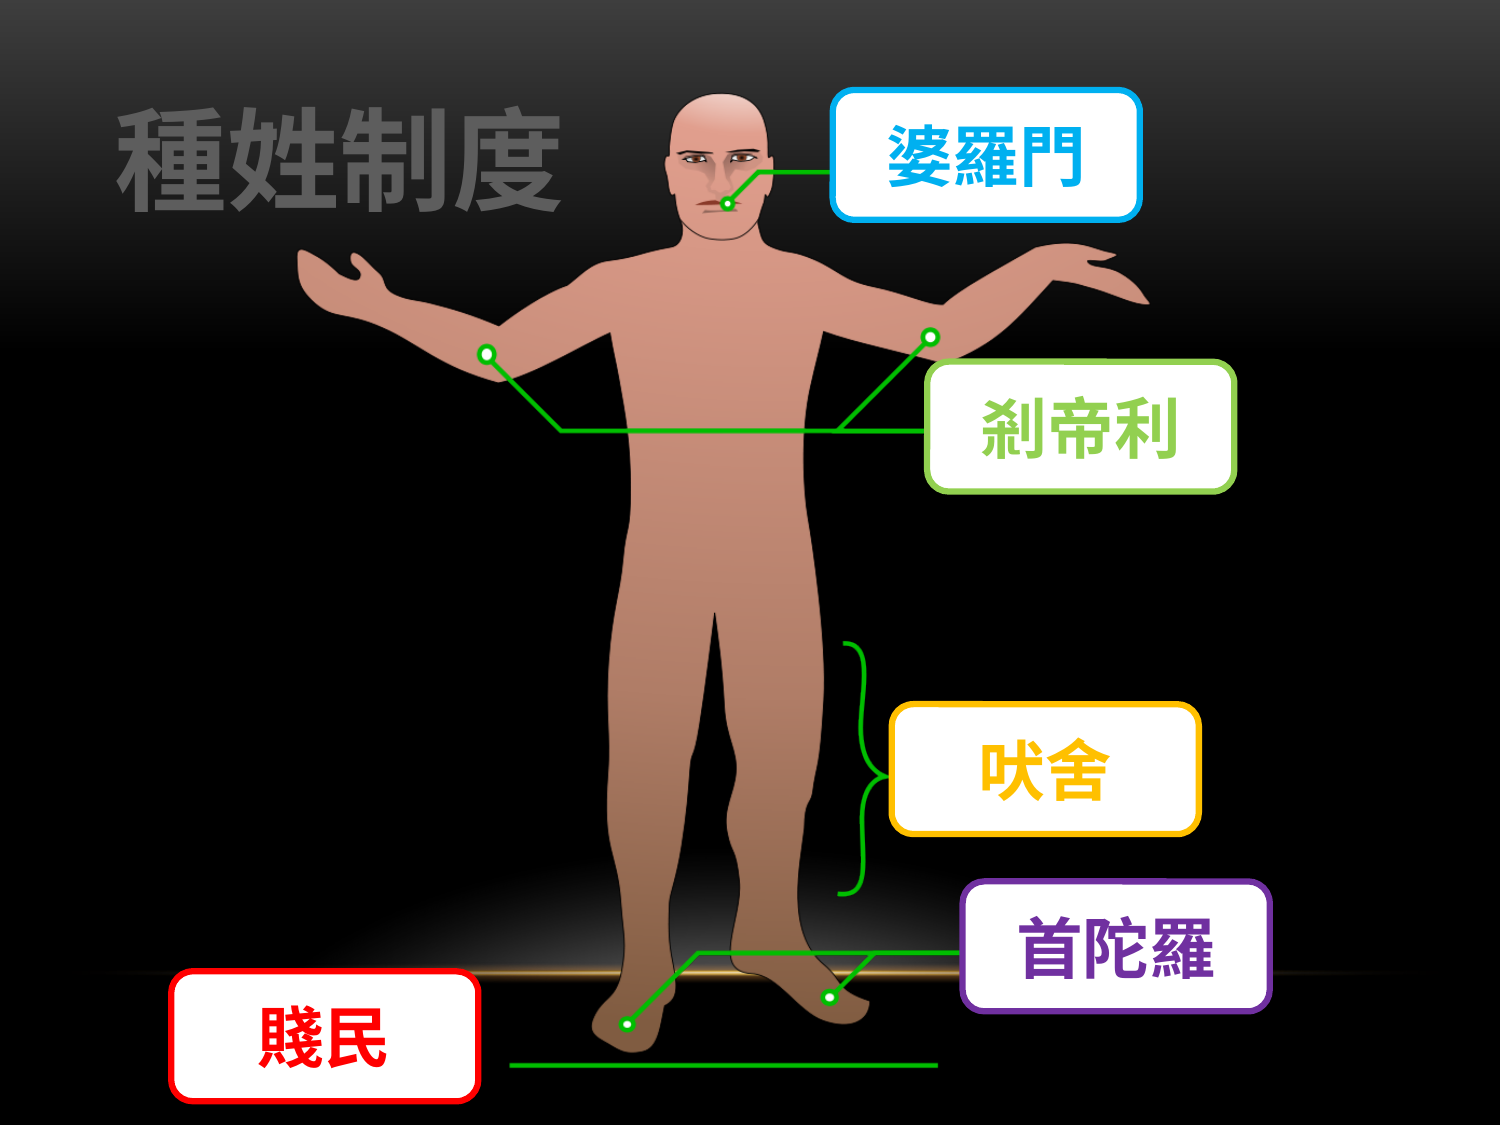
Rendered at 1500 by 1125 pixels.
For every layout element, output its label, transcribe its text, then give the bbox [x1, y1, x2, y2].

text_box 吠舍 [1157, 703, 1200, 835]
text_box 剎帝利 [1157, 360, 1236, 493]
text_box 首陀羅 [1157, 880, 1271, 1013]
picture [0, 0, 1500, 1125]
title 種姓制度 [99, 45, 1400, 233]
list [288, 77, 1152, 1100]
text_box 賤民 [170, 970, 283, 1103]
